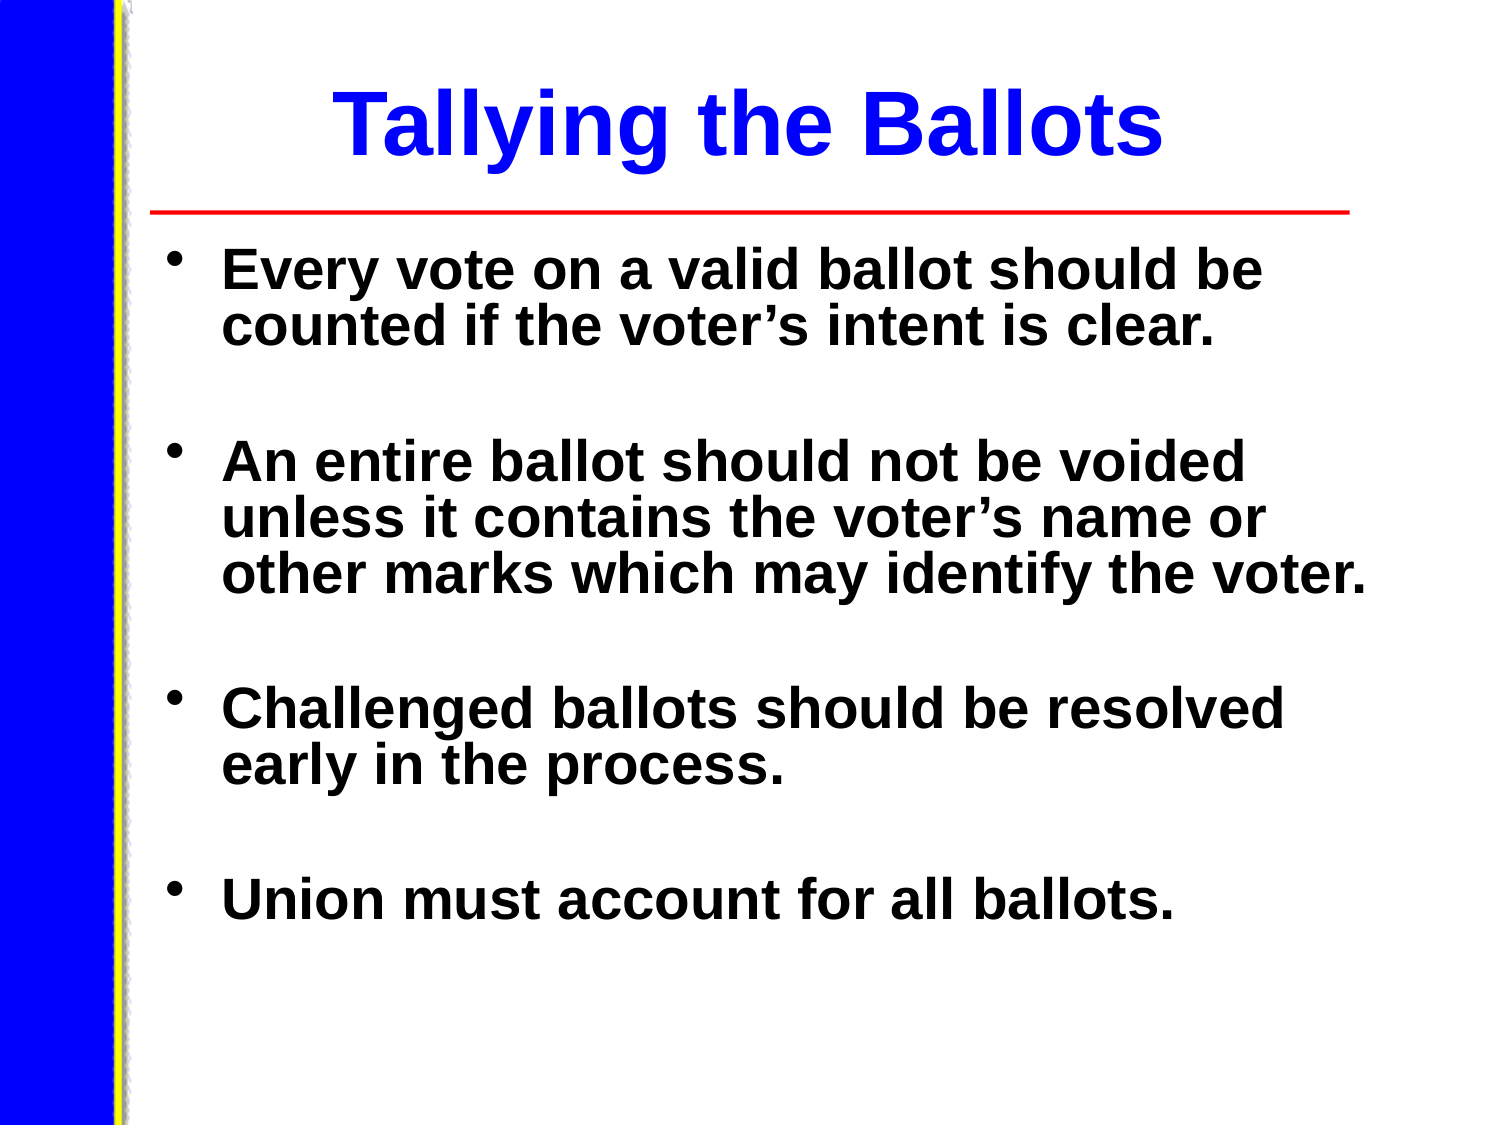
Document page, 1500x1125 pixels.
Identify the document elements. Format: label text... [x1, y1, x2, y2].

list Every vote on a valid ballot should be counted if the voter’s intent is clear. An entire ballot should not be voided unless it contains the voter’s name or other marks which may identify the voter. Challenged ballots should be resolved early in the process. Union must account for all ballots. [150, 237, 1425, 913]
picture [0, 0, 133, 1125]
title Tallying the Ballots [112, 0, 1388, 238]
